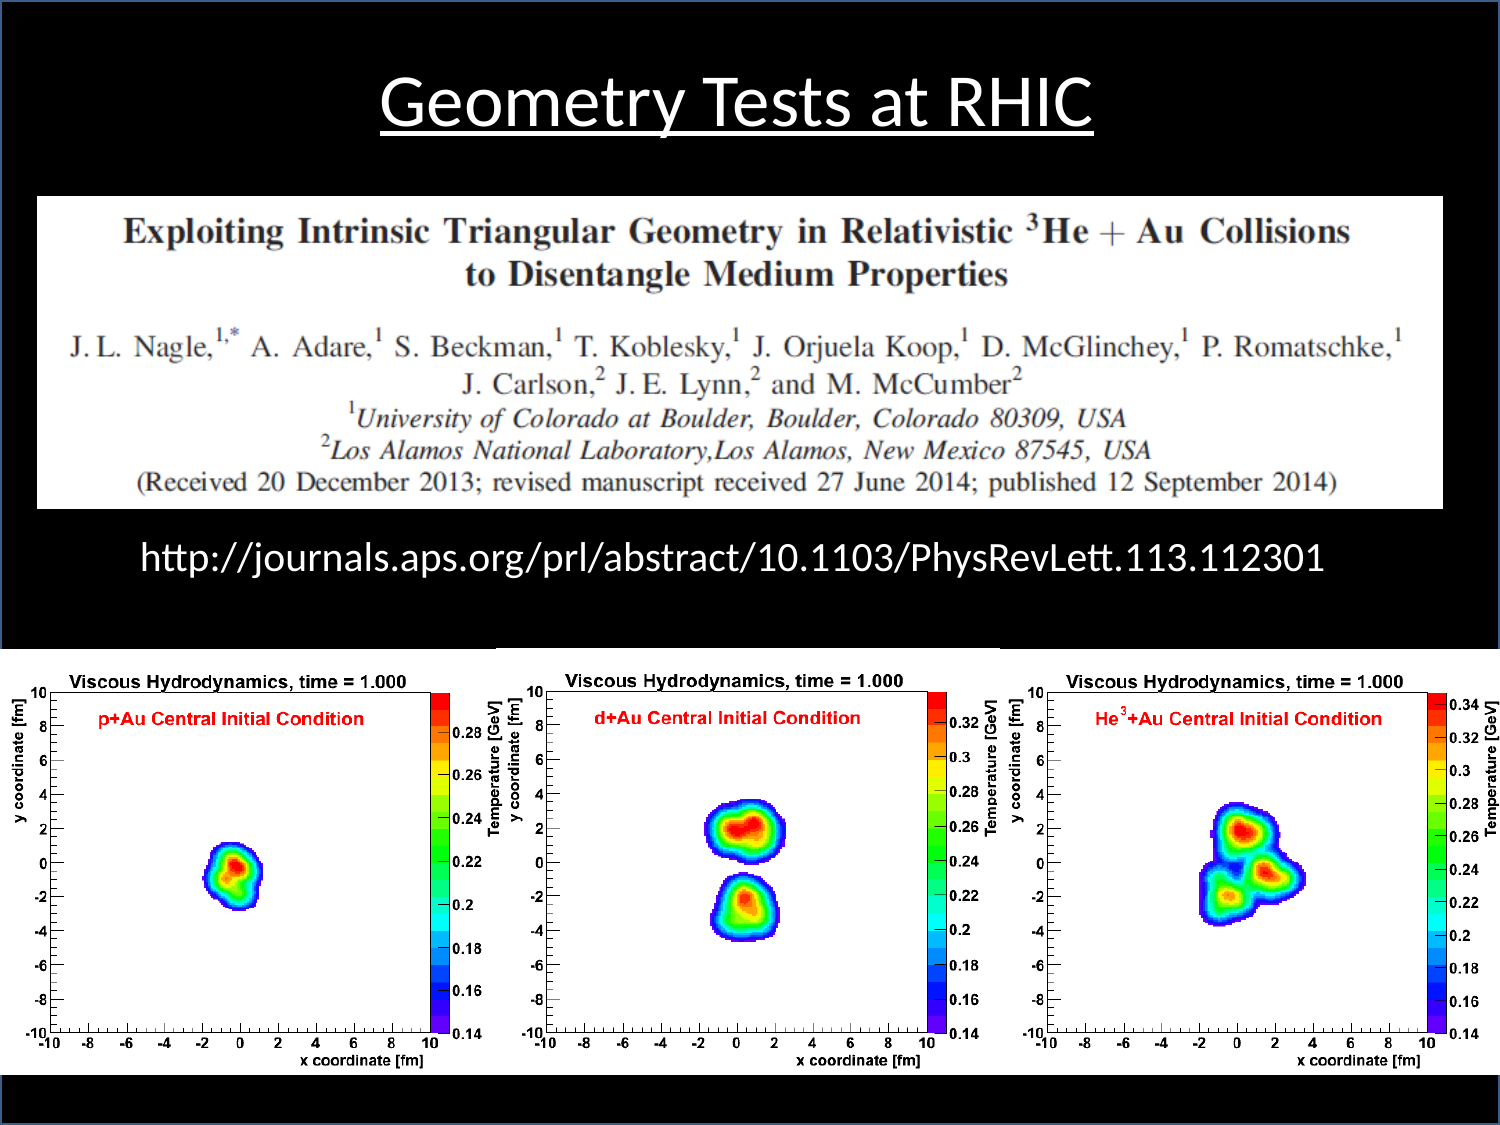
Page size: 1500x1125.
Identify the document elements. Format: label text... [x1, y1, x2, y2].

picture [37, 195, 1444, 510]
picture [0, 648, 1500, 1076]
text_box Geometry Tests at RHIC [365, 43, 1109, 149]
text_box http://journals.aps.org/prl/abstract/10.1103/PhysRevLett.113.112301 [125, 521, 1363, 587]
